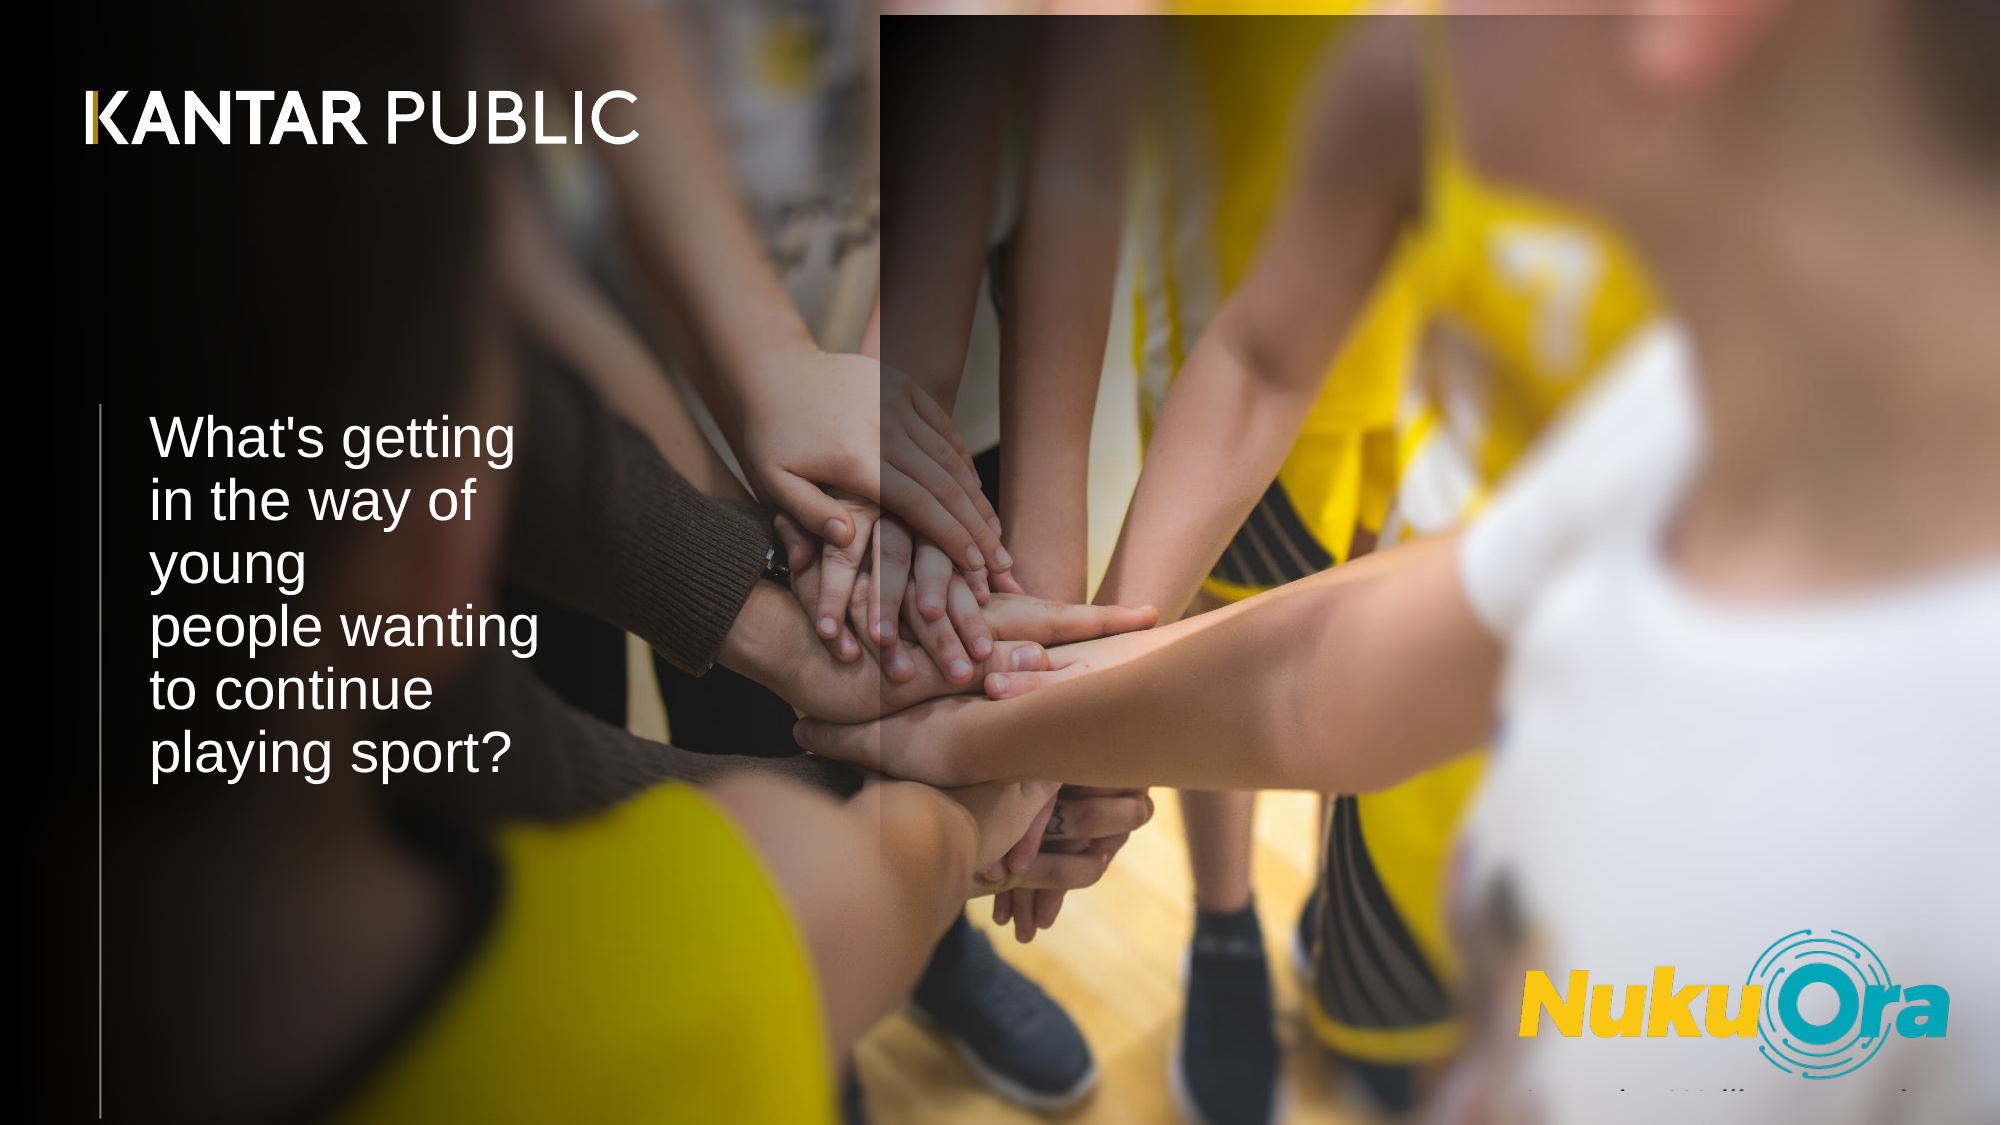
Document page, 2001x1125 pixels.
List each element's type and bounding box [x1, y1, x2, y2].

picture [0, 0, 2000, 1125]
text_box [85, 90, 640, 145]
